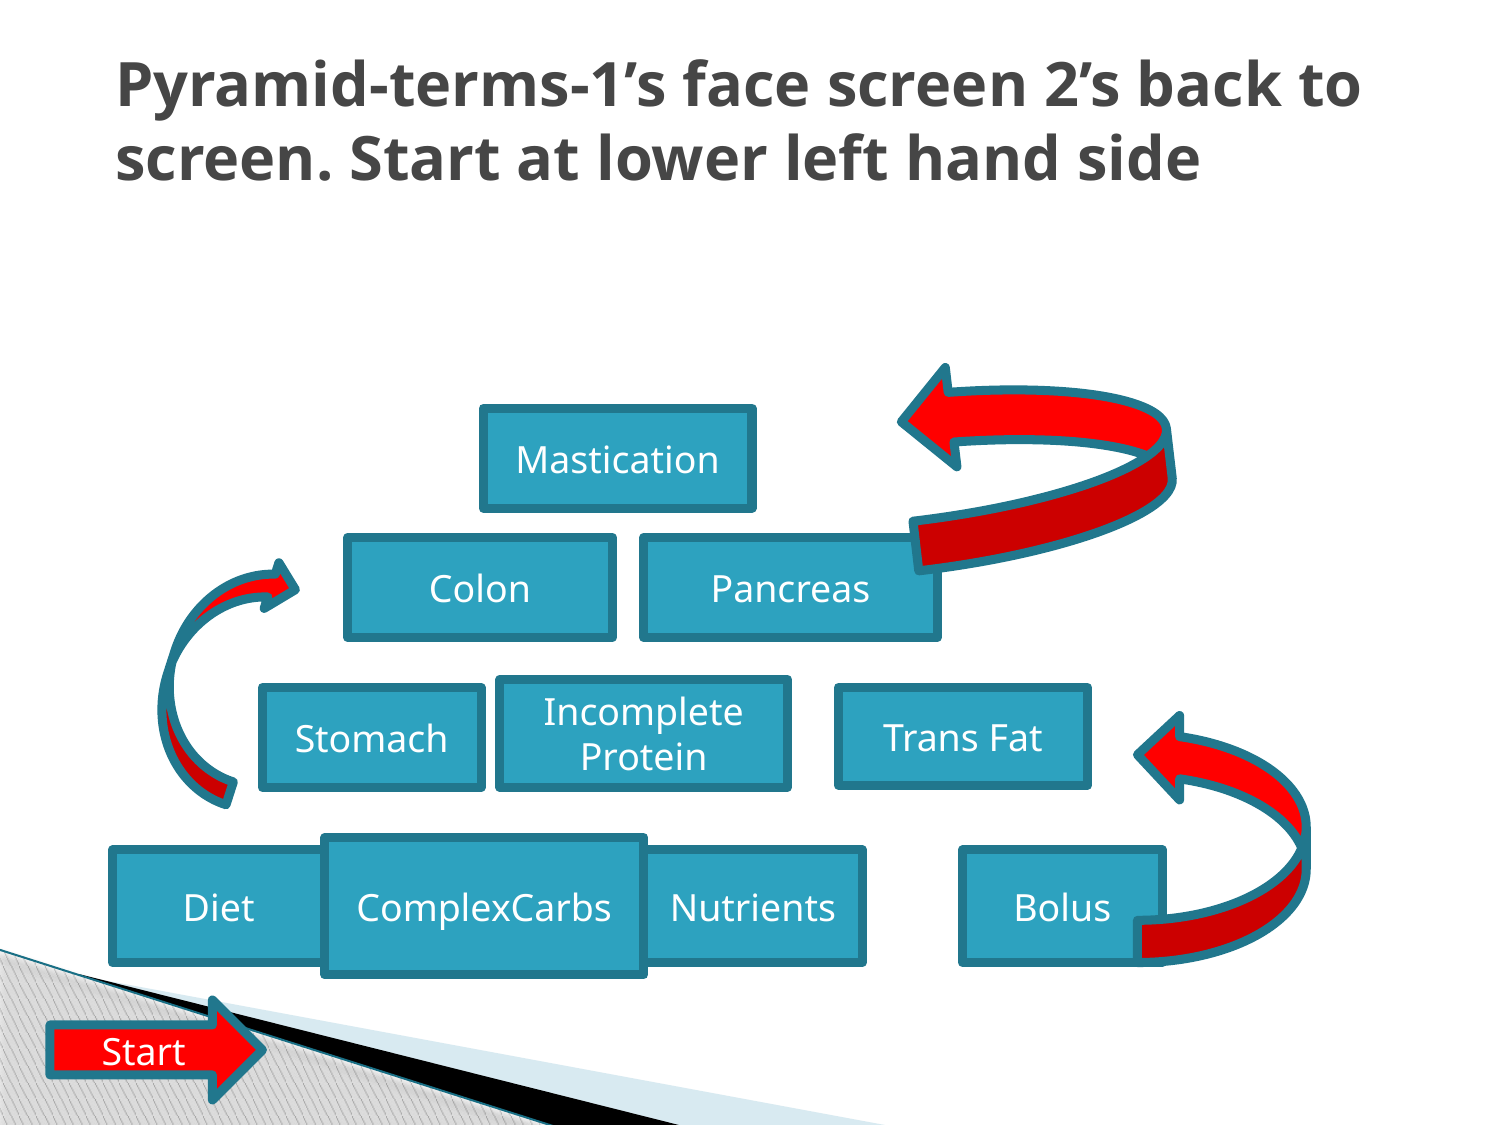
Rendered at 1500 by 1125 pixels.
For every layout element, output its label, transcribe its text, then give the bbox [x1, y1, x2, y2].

text_box Pancreas [639, 533, 942, 642]
text_box [1132, 711, 1311, 968]
text_box ComplexCarbs [320, 833, 648, 979]
text_box Nutrients [639, 845, 867, 967]
text_box Incomplete Protein [495, 675, 792, 792]
text_box Start [45, 995, 267, 1105]
text_box [157, 558, 300, 810]
text_box [896, 363, 1177, 576]
text_box Bolus [958, 845, 1167, 967]
text_box Colon [343, 533, 617, 642]
text_box Trans Fat [834, 683, 1092, 790]
text_box Diet [108, 845, 320, 967]
title Pyramid-terms-1’s face screen 2’s back to screen. Start at lower left hand side [100, 37, 1438, 200]
text_box Stomach [258, 683, 486, 792]
text_box Mastication [479, 404, 757, 513]
